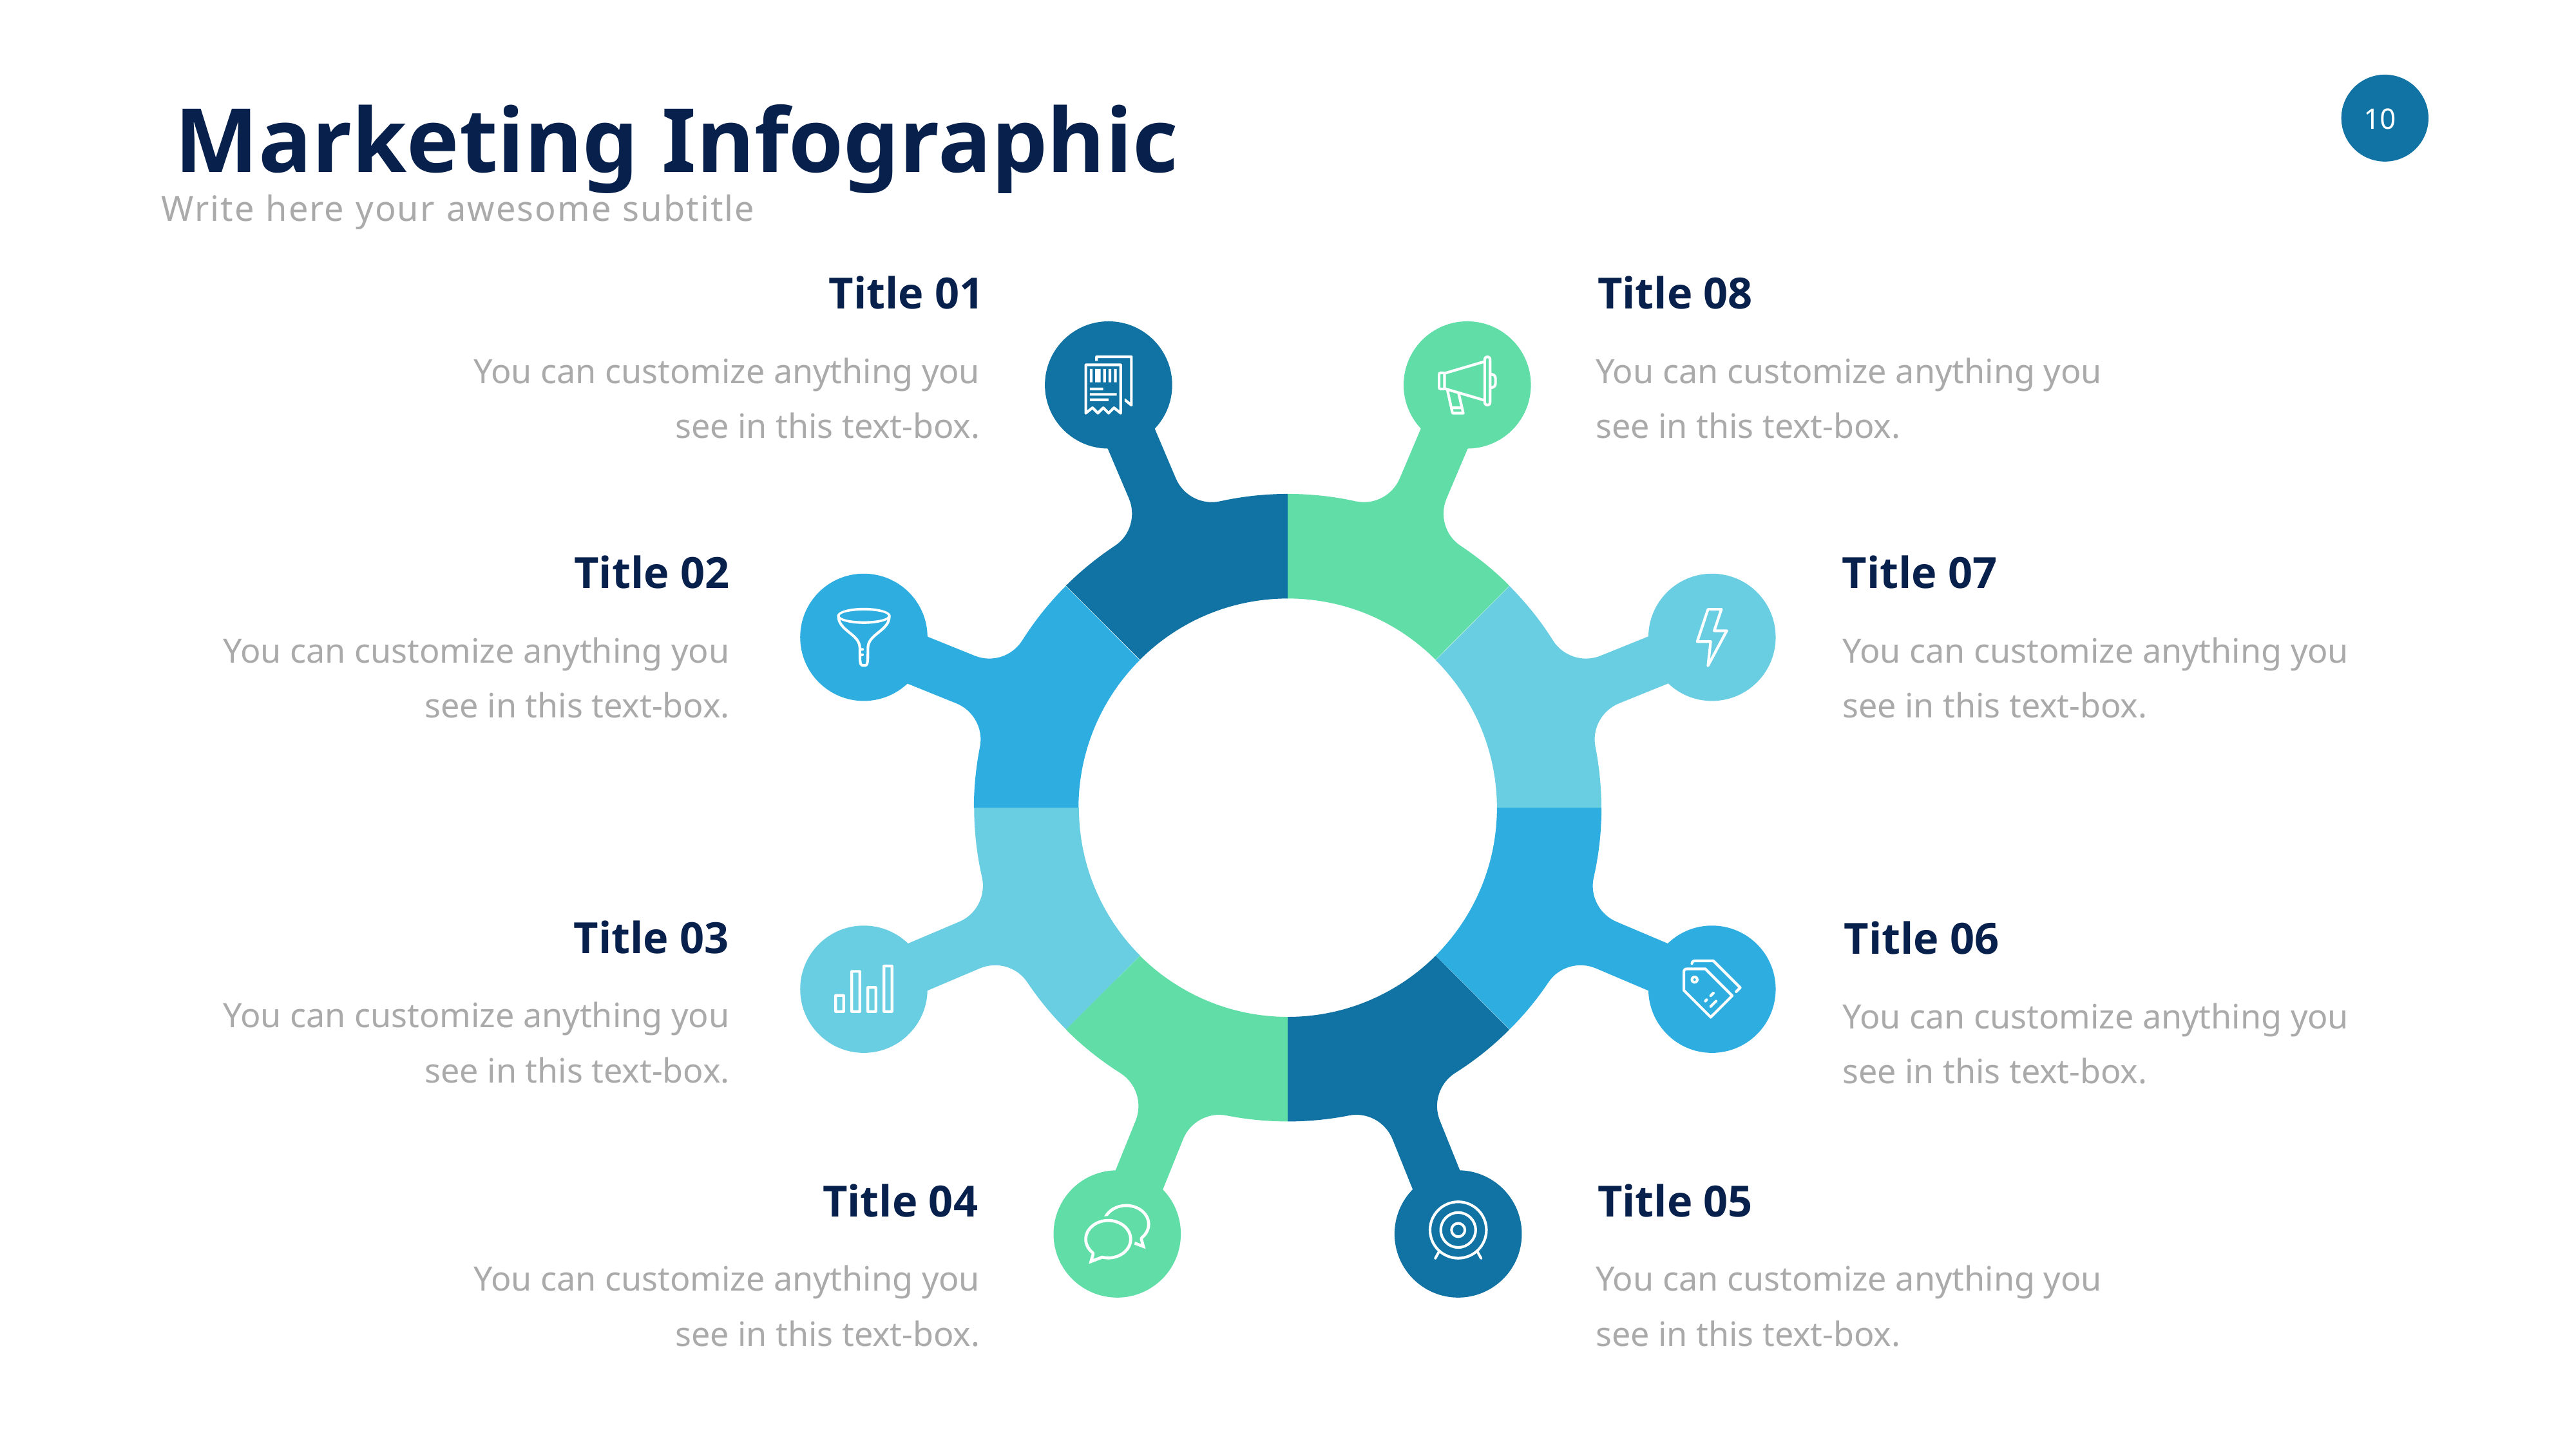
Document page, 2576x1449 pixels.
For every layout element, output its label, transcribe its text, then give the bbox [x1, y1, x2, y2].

text_box [1394, 1170, 1522, 1298]
text_box [800, 573, 928, 701]
text_box [850, 970, 861, 1013]
text_box [837, 607, 891, 667]
text_box [1695, 608, 1728, 667]
text_box You can customize anything you see in this text-box. [1586, 330, 2165, 455]
text_box You can customize anything you see in this text-box. [160, 609, 739, 734]
text_box Title 05 [1588, 1169, 1763, 1230]
text_box [1648, 573, 1776, 701]
text_box [1084, 363, 1122, 415]
text_box [1690, 959, 1742, 993]
text_box [908, 586, 1140, 808]
text_box You can customize anything you see in this text-box. [1586, 1238, 2165, 1363]
text_box [1438, 355, 1497, 415]
text_box You can customize anything you see in this text-box. [411, 1238, 990, 1363]
text_box [866, 986, 877, 1013]
text_box [1435, 586, 1668, 808]
text_box You can customize anything you see in this text-box. [411, 330, 990, 455]
text_box [1288, 429, 1510, 660]
text_box [1045, 321, 1172, 449]
text_box [1683, 967, 1734, 1019]
text_box [834, 994, 845, 1013]
text_box Write here your awesome subtitle [151, 182, 765, 233]
text_box [1104, 1204, 1150, 1249]
text_box Title 07 [1833, 540, 2008, 602]
text_box [1065, 956, 1288, 1189]
text_box [1095, 355, 1133, 407]
text_box [883, 964, 893, 1013]
text_box [1404, 321, 1531, 449]
text_box You can customize anything you see in this text-box. [160, 974, 739, 1099]
text_box Title 04 [812, 1169, 988, 1230]
text_box Marketing Infographic [165, 51, 1188, 195]
text_box Title 08 [1588, 261, 1763, 323]
text_box [1648, 925, 1776, 1053]
text_box [1435, 808, 1668, 1029]
text_box [908, 808, 1140, 1029]
text_box Title 06 [1835, 906, 2010, 968]
text_box [800, 925, 928, 1053]
text_box [1428, 1200, 1488, 1260]
text_box Title 01 [819, 261, 995, 323]
text_box You can customize anything you see in this text-box. [1833, 975, 2412, 1100]
text_box Title 02 [564, 540, 739, 602]
text_box [1084, 1218, 1132, 1264]
text_box You can customize anything you see in this text-box. [1833, 609, 2412, 734]
text_box [1065, 429, 1288, 660]
text_box [1288, 956, 1510, 1189]
text_box [1053, 1170, 1181, 1298]
text_box Title 03 [564, 905, 739, 967]
